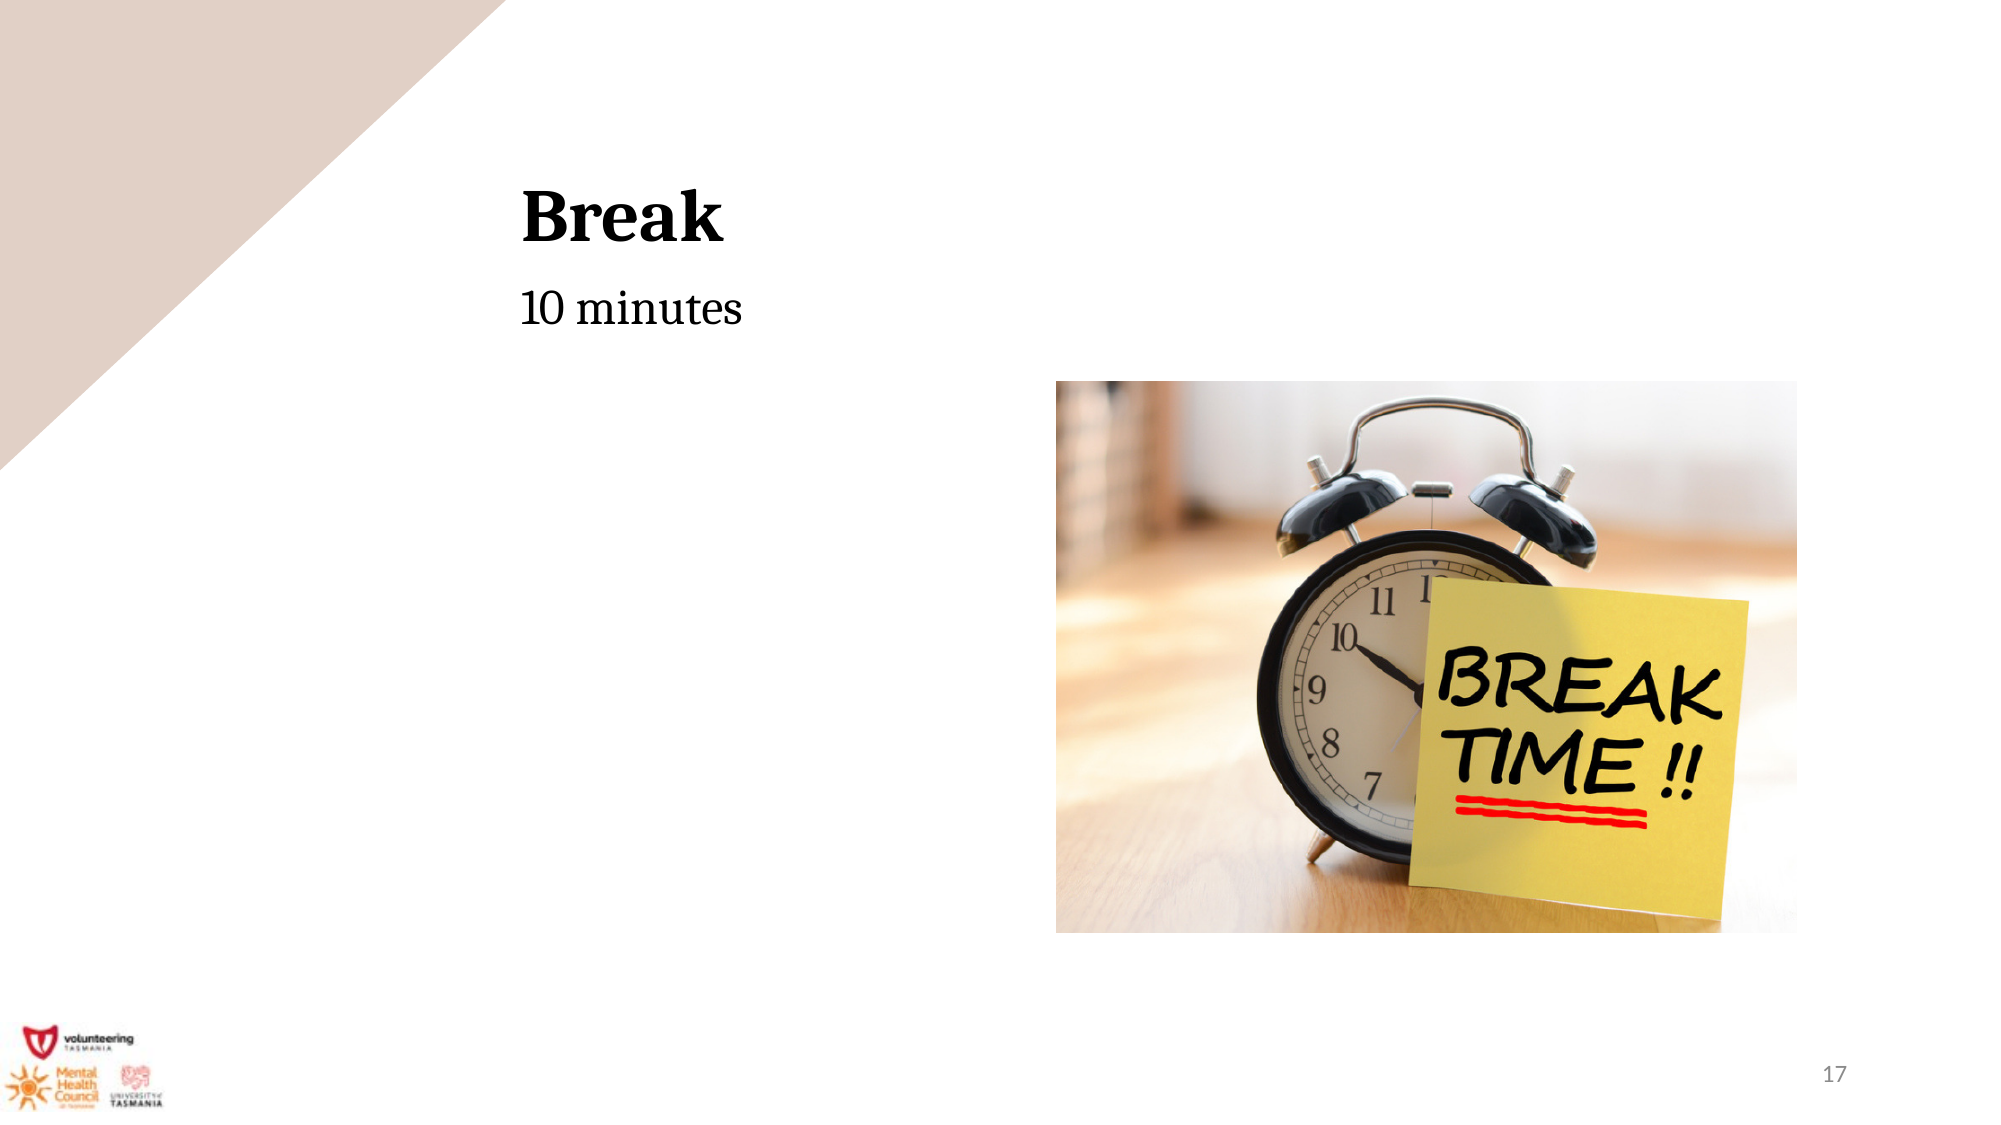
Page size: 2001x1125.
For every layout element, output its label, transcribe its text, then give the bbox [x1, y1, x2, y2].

list 10 minutes [506, 274, 1044, 633]
title Break [506, 108, 2000, 326]
picture [0, 1022, 170, 1112]
picture [1056, 381, 1797, 933]
slide_number 17 [1412, 1042, 1863, 1103]
text_box [0, 0, 508, 472]
